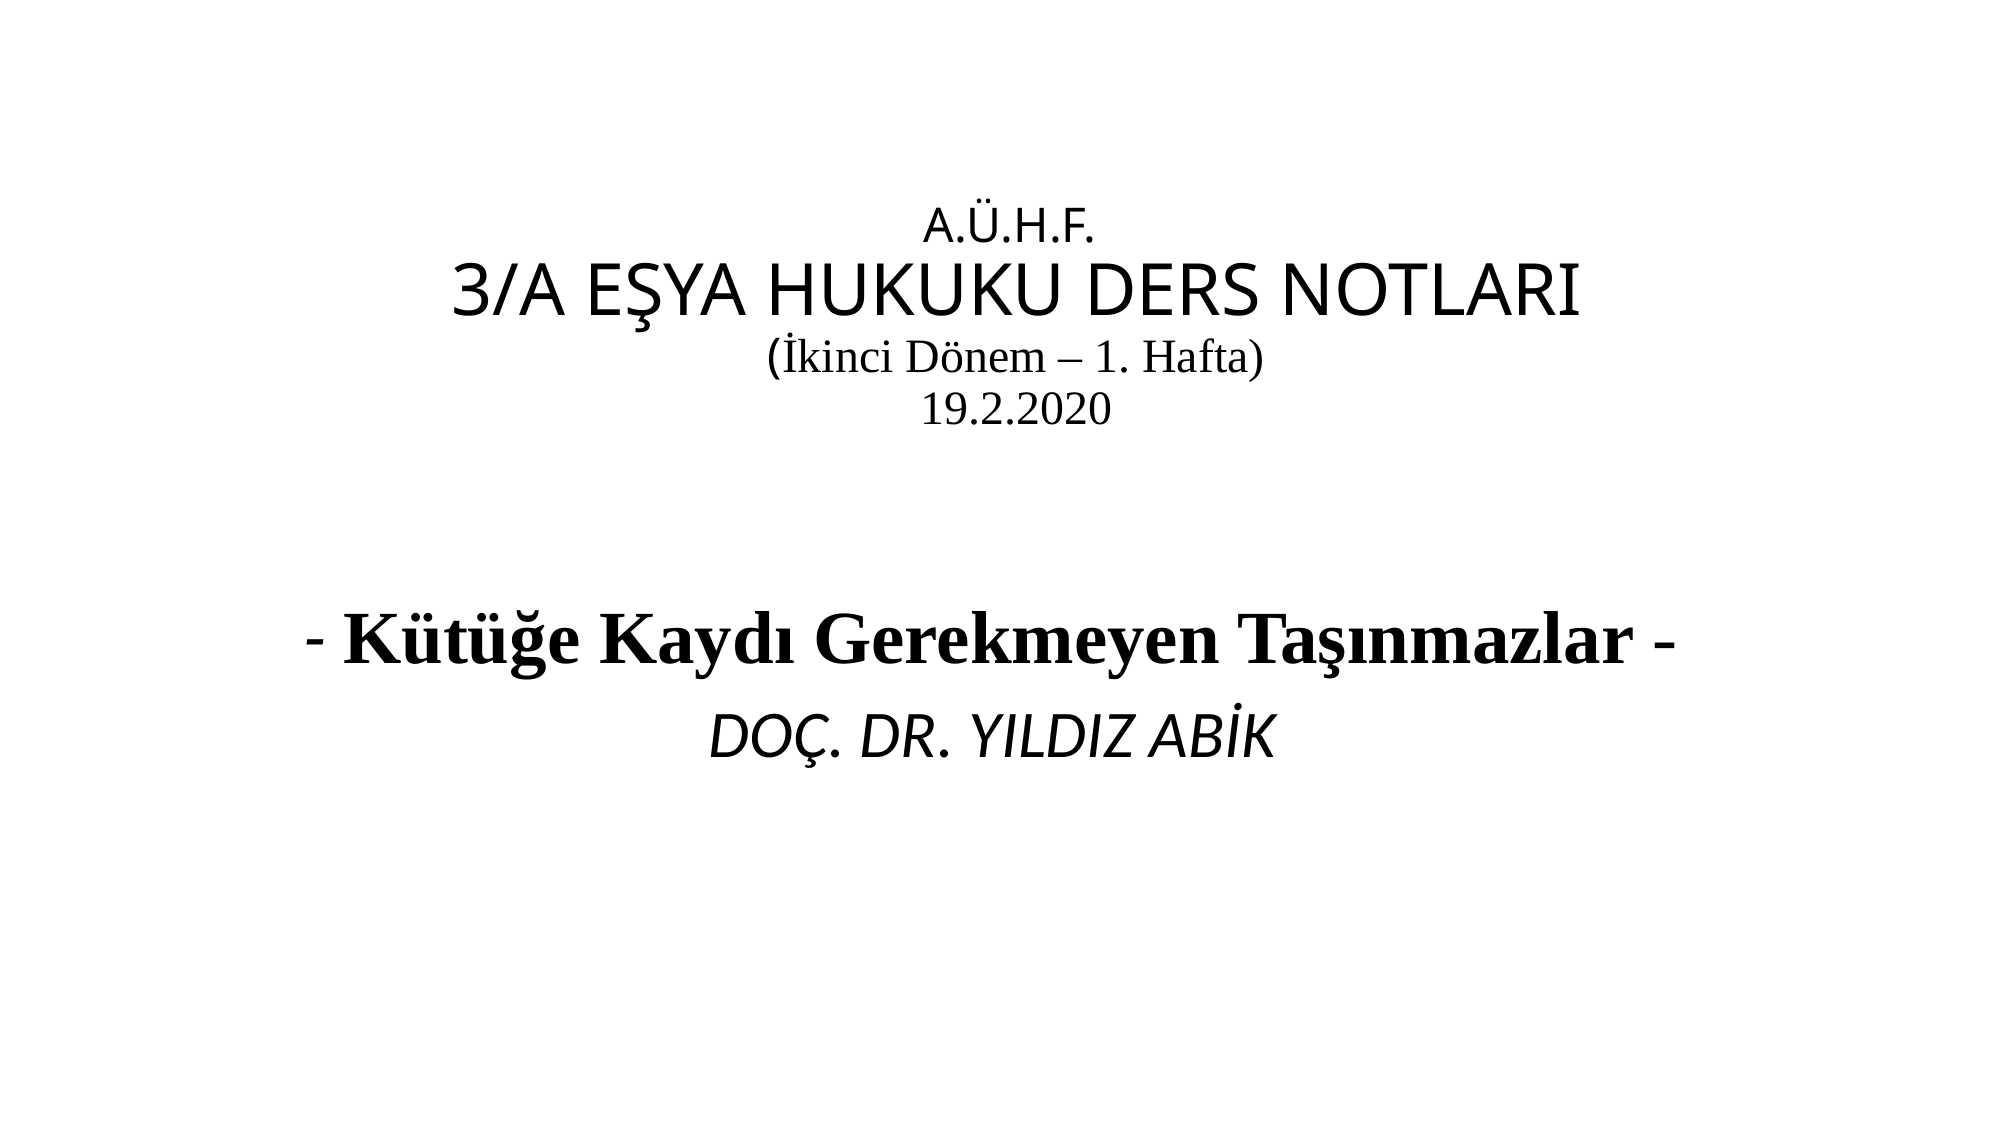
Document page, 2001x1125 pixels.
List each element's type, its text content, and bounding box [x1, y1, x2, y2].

title A.Ü.H.F. 3/A EŞYA HUKUKU DERS NOTLARI (İkinci Dönem – 1. Hafta) 19.2.2020 [283, 38, 1750, 576]
subtitle - Kütüğe Kaydı Gerekmeyen Taşınmazlar - DOÇ. DR. YILDIZ ABİK [249, 590, 1750, 863]
